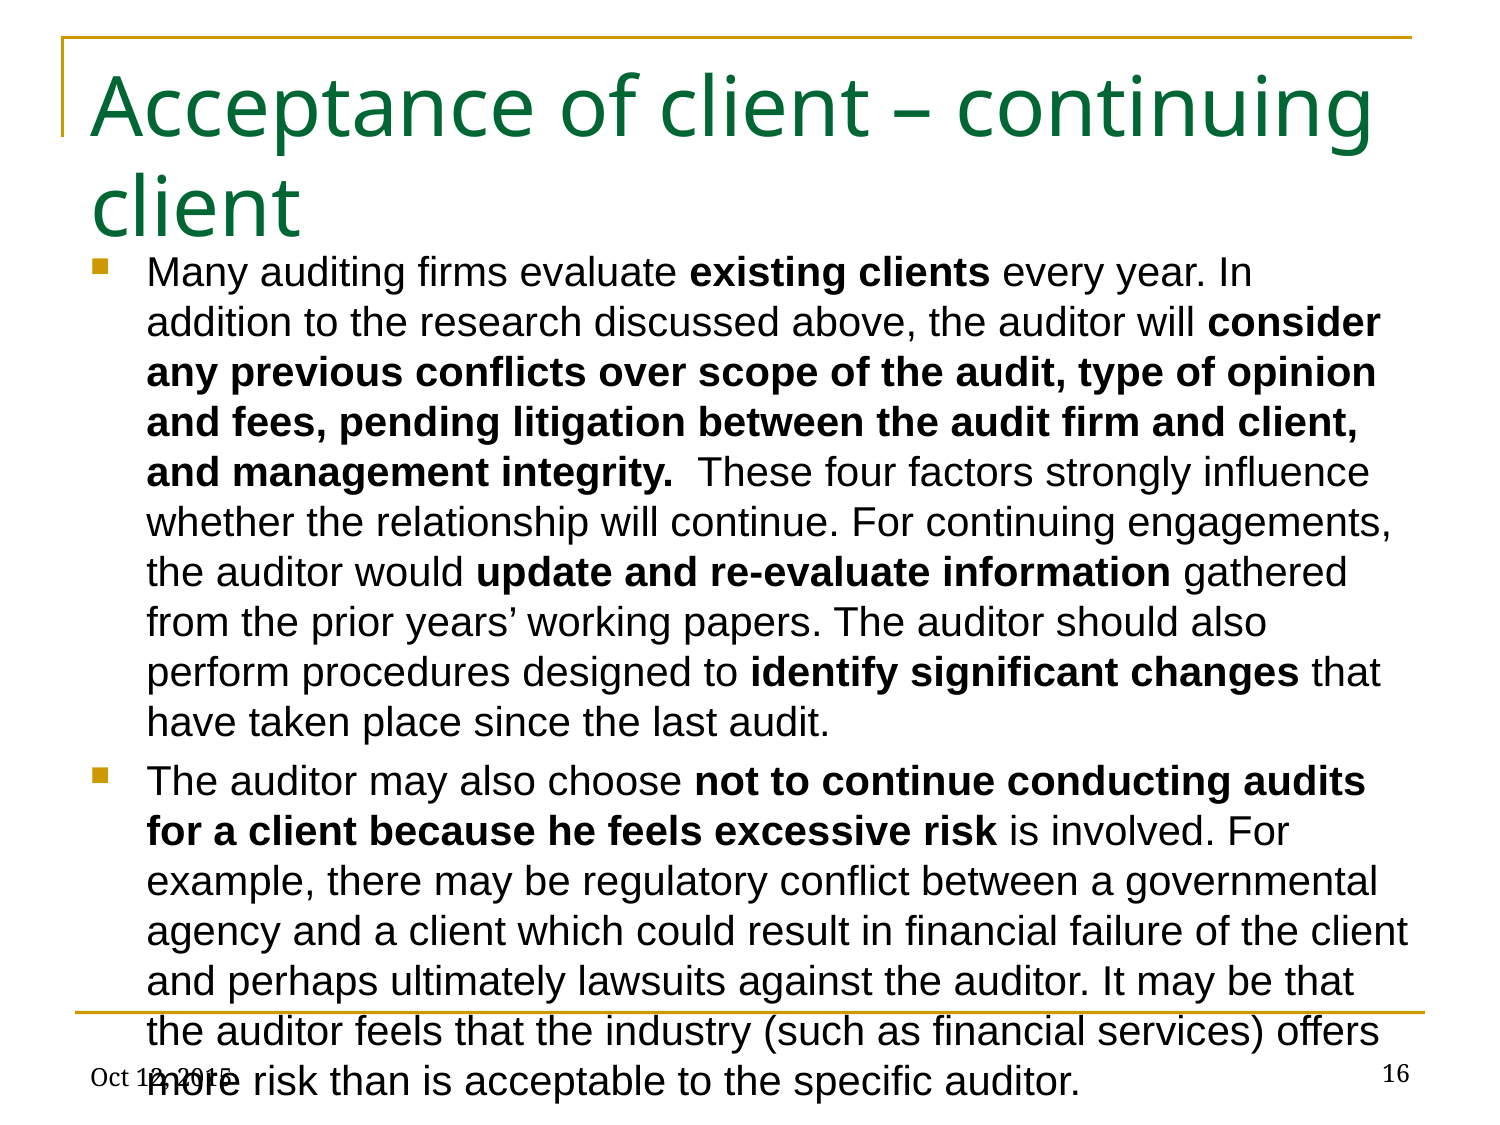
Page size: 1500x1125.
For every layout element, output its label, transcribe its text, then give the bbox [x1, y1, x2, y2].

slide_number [74, 1023, 426, 1100]
list Many auditing firms evaluate existing clients every year. In addition to the research discussed above, the auditor will consider any previous conflicts over scope of the audit, type of opinion and fees, pending litigation between the audit firm and client, and management integrity. These four factors strongly influence whether the relationship will continue. For continuing engagements, the auditor would update and re-evaluate information gathered from the prior years’ working papers. The auditor should also perform procedures designed to identify significant changes that have taken place since the last audit. The auditor may also choose not to continue conducting audits for a client because he feels excessive risk is involved. For example, there may be regulatory conflict between a governmental agency and a client which could result in financial failure of the client and perhaps ultimately lawsuits against the auditor. It may be that the auditor feels that the industry (such as financial services) offers more risk than is acceptable to the specific auditor. [74, 237, 1426, 1125]
title Acceptance of client – continuing client [74, 45, 1426, 233]
slide_number 16 [1074, 1023, 1426, 1100]
